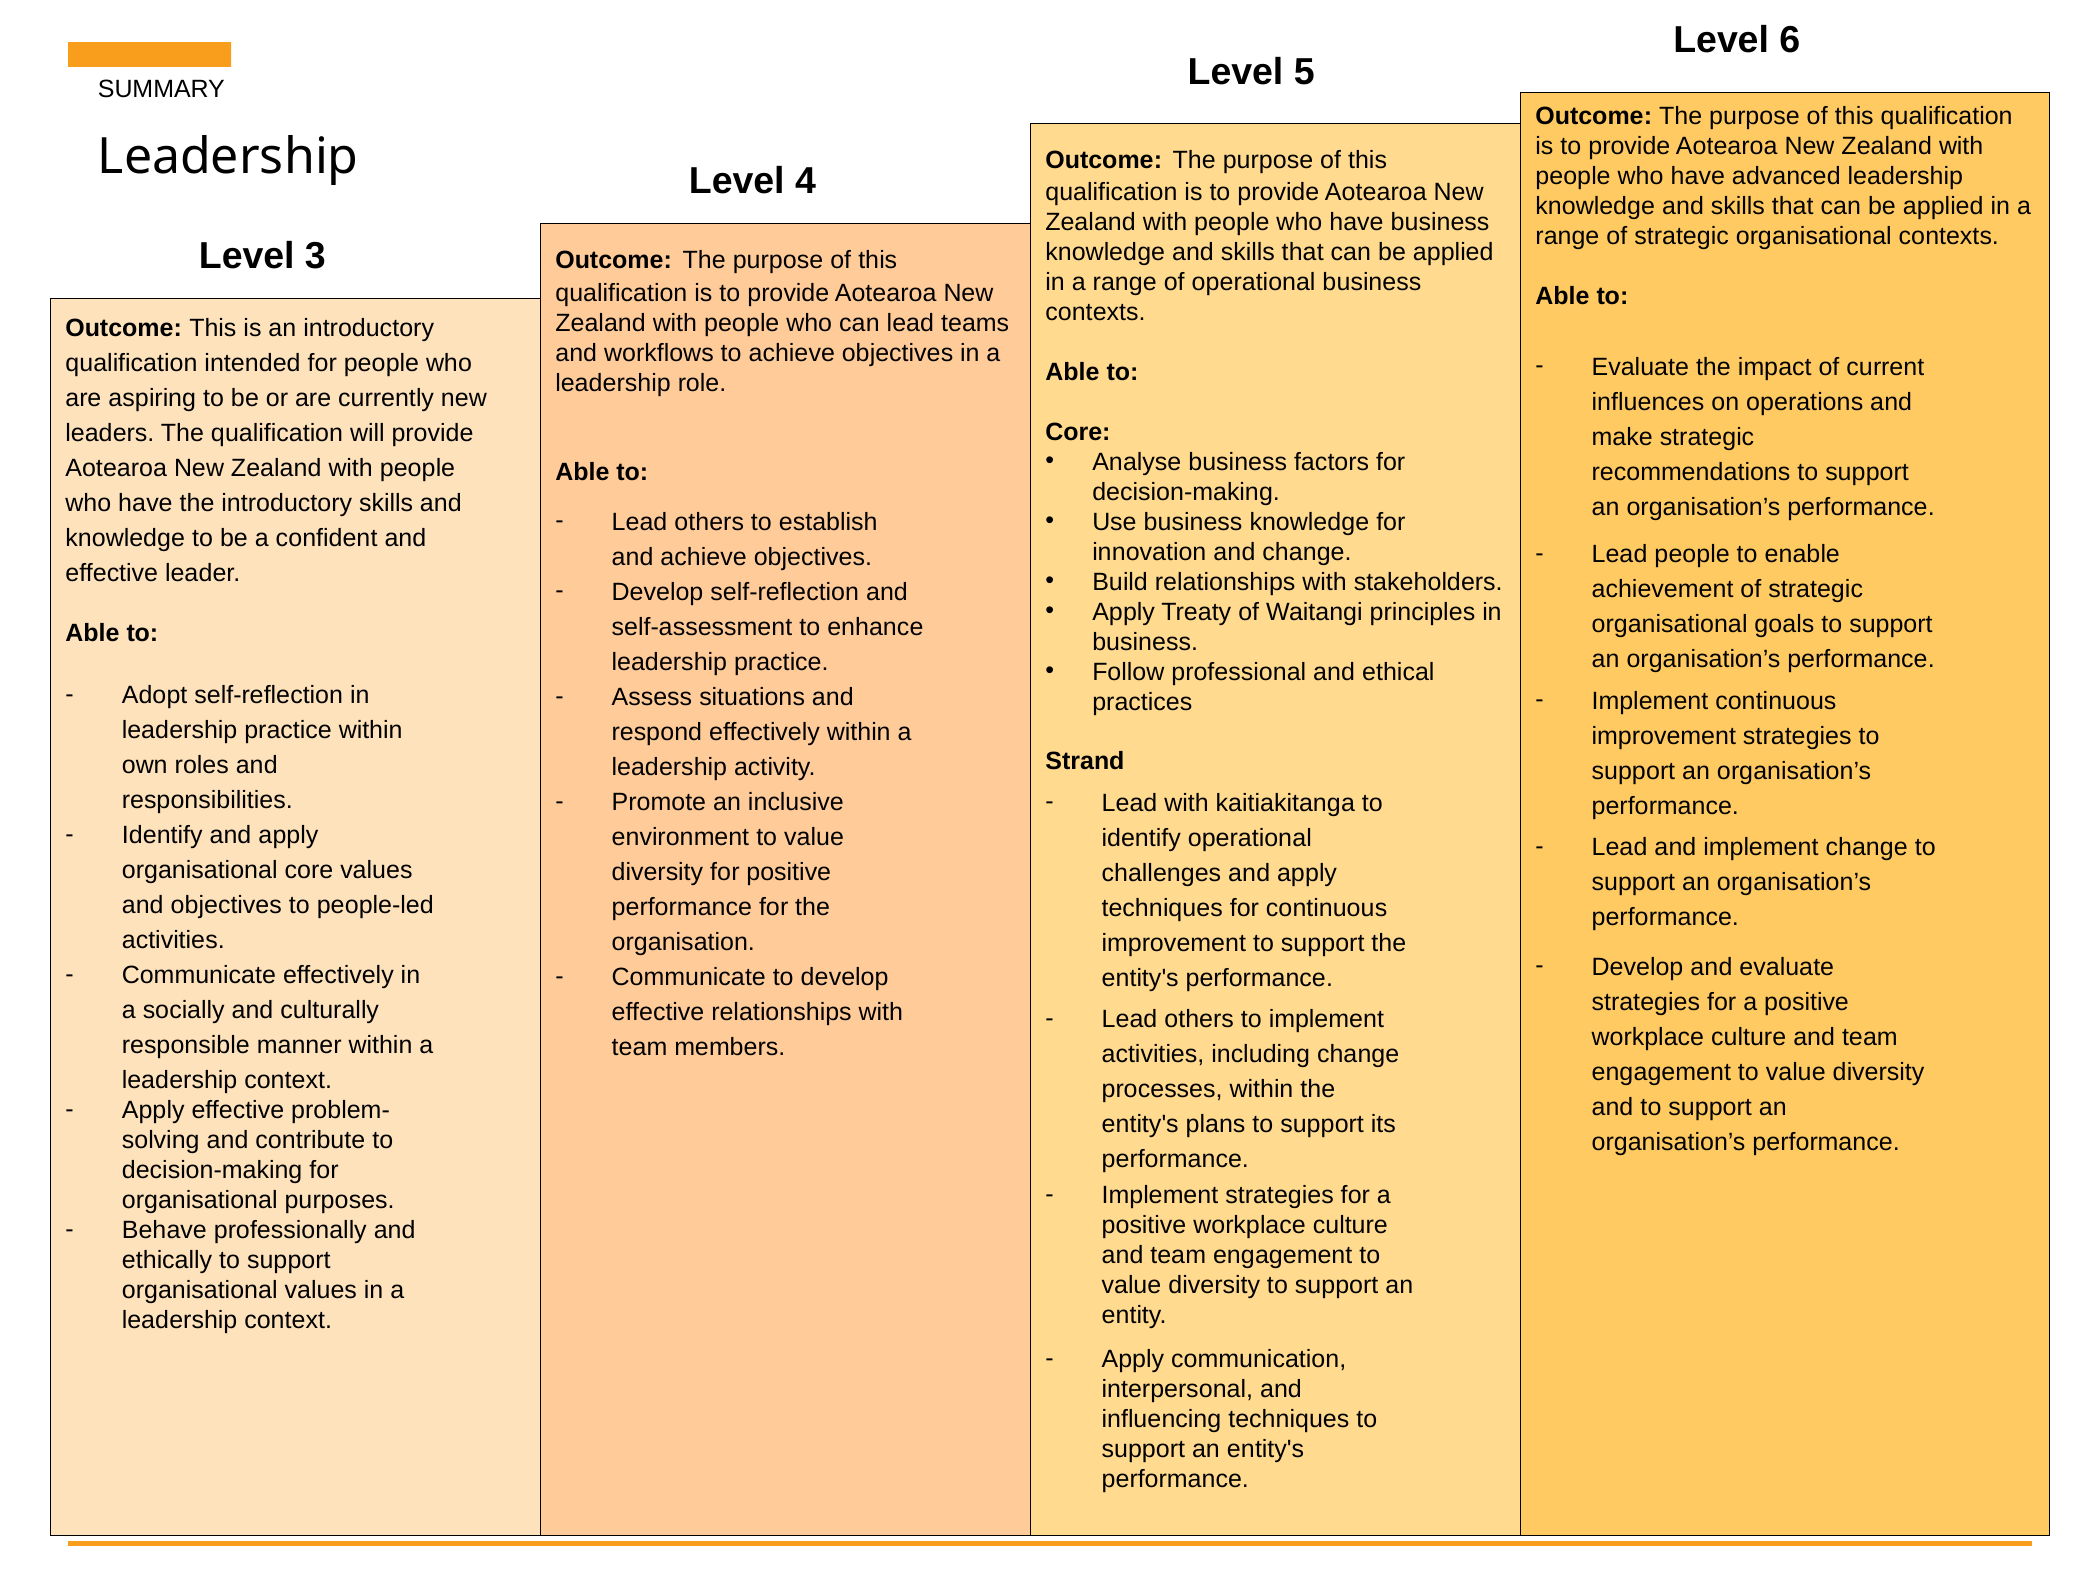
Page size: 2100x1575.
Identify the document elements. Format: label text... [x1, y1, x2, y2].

text_box Level 6 [1658, 7, 1882, 68]
footer Ringa Hora Workforce Development Council | [1239, 1536, 1949, 1544]
text_box Level 3 [184, 223, 408, 284]
picture [35, 1434, 352, 1546]
text_box Level 4 [674, 148, 898, 209]
text_box Level 5 [1172, 39, 1396, 99]
text_box Outcome: The purpose of this qualification is to provide Aotearoa New Zealand with people who can lead teams and workflows to achieve objectives in a leadership role. Able to: Lead others to establish and achieve objectives. Develop self-reflection and self-assessment to enhance leadership practice. Assess situations and respond effectively within a leadership activity. Promote an inclusive environment to value diversity for positive performance for the organisation. Communicate to develop effective relationships with team members. [540, 223, 1031, 1536]
text_box Outcome: This is an introductory qualification intended for people who are aspiring to be or are currently new leaders. The qualification will provide Aotearoa New Zealand with people who have the introductory skills and knowledge to be a confident and effective leader. Able to: Adopt self-reflection in leadership practice within own roles and responsibilities. Identify and apply organisational core values and objectives to people-led activities. Communicate effectively in a socially and culturally responsible manner within a leadership context. Apply effective problem-solving and contribute to decision-making for organisational purposes. Behave professionally and ethically to support organisational values in a leadership context. [50, 298, 540, 1536]
text_box Outcome: The purpose of this qualification is to provide Aotearoa New Zealand with people who have business knowledge and skills that can be applied in a range of operational business contexts. Able to: Core: Analyse business factors for decision-making. Use business knowledge for innovation and change. Build relationships with stakeholders. Apply Treaty of Waitangi principles in business. Follow professional and ethical practices Strand Lead with kaitiakitanga to identify operational challenges and apply techniques for continuous improvement to support the entity's performance. Lead others to implement activities, including change processes, within the entity's plans to support its performance. Implement strategies for a positive workplace culture and team engagement to value diversity to support an entity. Apply communication, interpersonal, and influencing techniques to support an entity's performance. [1030, 123, 1520, 1536]
text_box Outcome: The purpose of this qualification is to provide Aotearoa New Zealand with people who have advanced leadership knowledge and skills that can be applied in a range of strategic organisational contexts. Able to: Evaluate the impact of current influences on operations and make strategic recommendations to support an organisation’s performance. Lead people to enable achievement of strategic organisational goals to support an organisation’s performance. Implement continuous improvement strategies to support an organisation’s performance. Lead and implement change to support an organisation’s performance. Develop and evaluate strategies for a positive workplace culture and team engagement to value diversity and to support an organisation’s performance. [1520, 92, 2050, 1536]
text_box SUMMARY Leadership [83, 65, 1134, 191]
